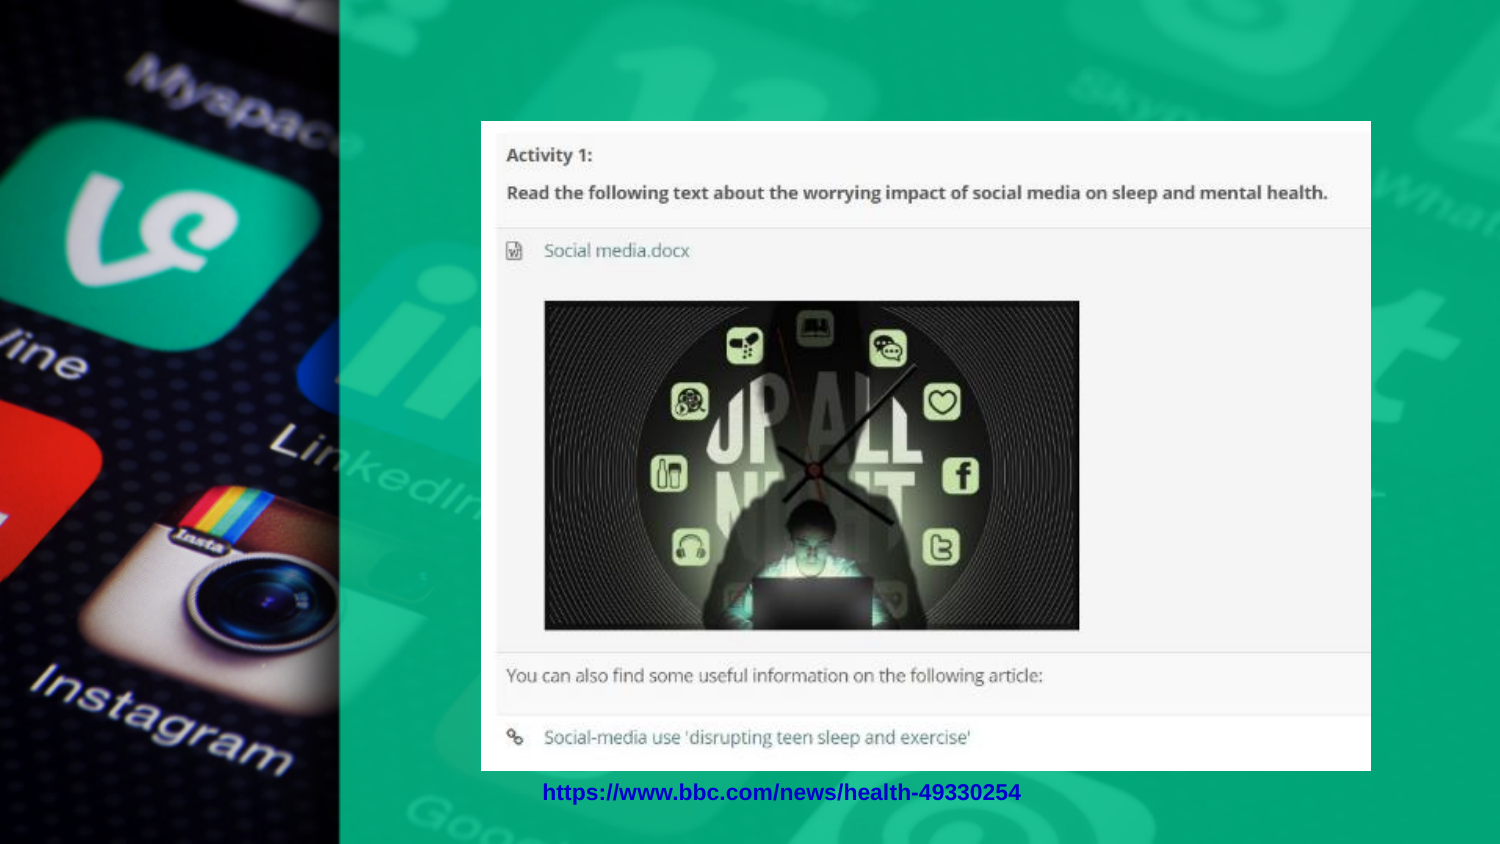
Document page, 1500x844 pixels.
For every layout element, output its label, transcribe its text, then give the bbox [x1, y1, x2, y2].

text_box https://www.bbc.com/news/health-49330254 [527, 770, 1500, 813]
picture [0, 0, 1500, 844]
